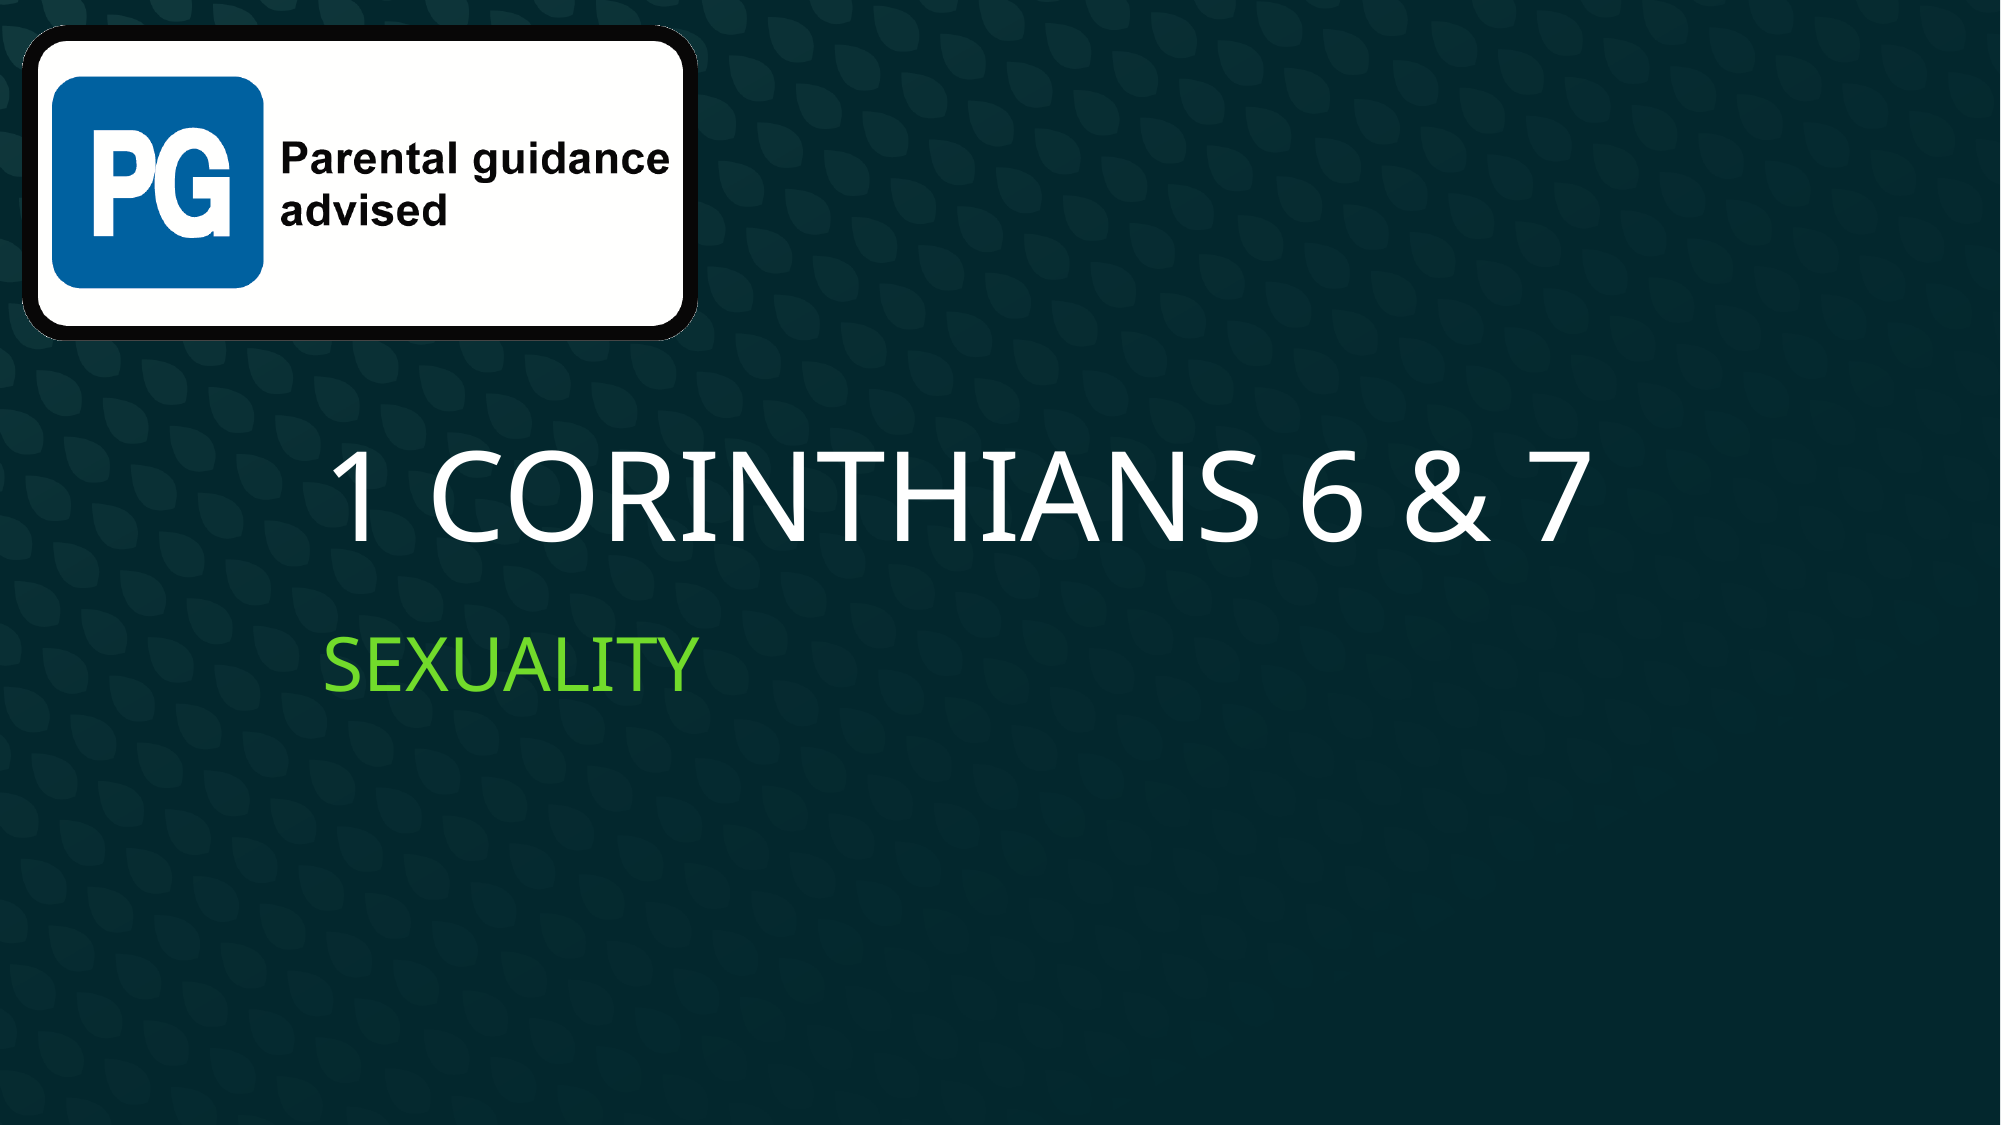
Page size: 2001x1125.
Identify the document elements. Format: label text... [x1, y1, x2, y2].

picture [0, 0, 2001, 1125]
subtitle Sexuality [307, 590, 1750, 863]
title 1 Corinthians 6 & 7 [307, 184, 1750, 576]
